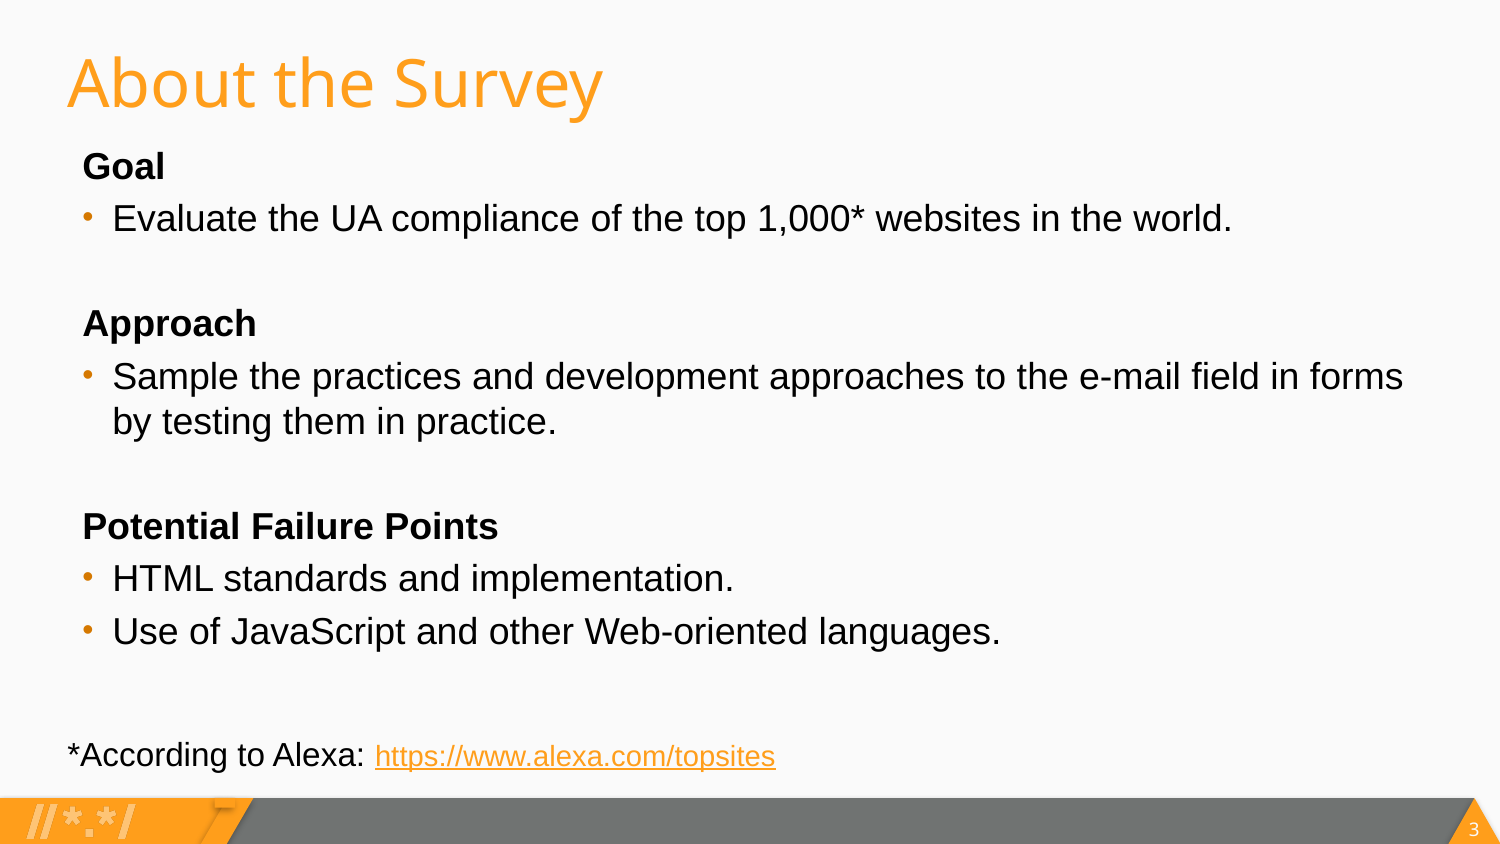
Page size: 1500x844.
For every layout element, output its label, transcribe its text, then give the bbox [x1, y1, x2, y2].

title About the Survey [52, 33, 1439, 134]
list Goal Evaluate the UA compliance of the top 1,000* websites in the world. Approach Sample the practices and development approaches to the e-mail field in forms by testing them in practice. Potential Failure Points HTML standards and implementation. Use of JavaScript and other Web-oriented languages. [52, 134, 1439, 704]
text_box *According to Alexa: https://www.alexa.com/topsites [52, 725, 842, 781]
